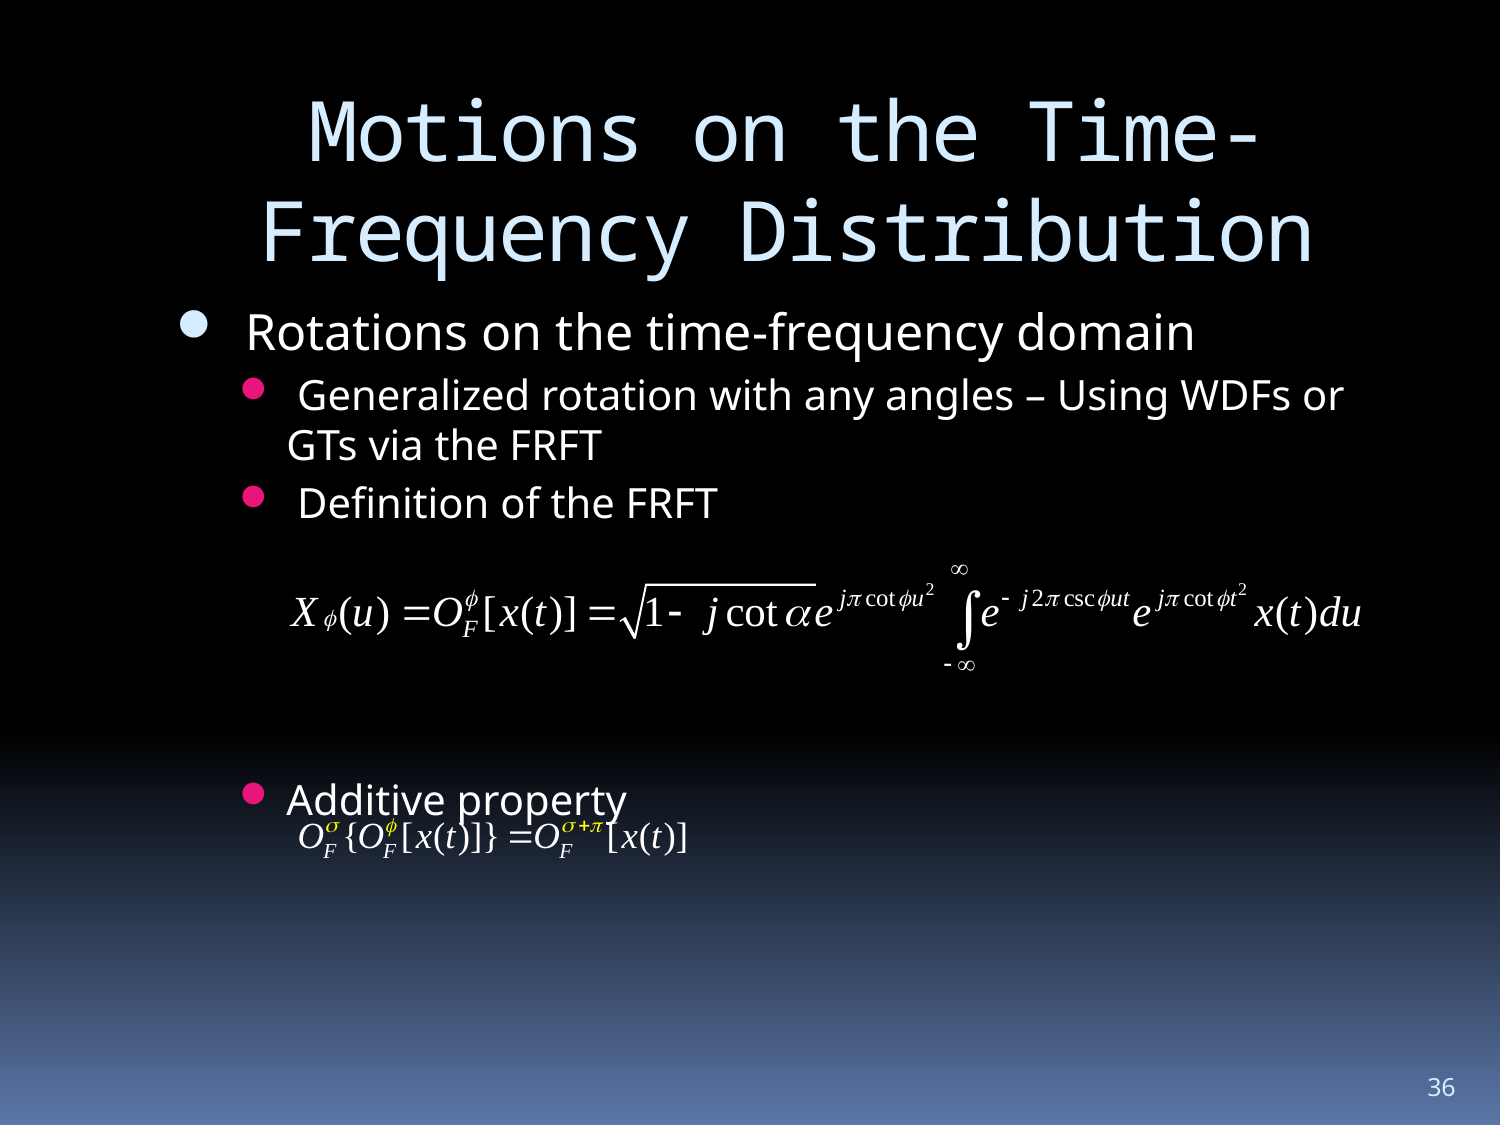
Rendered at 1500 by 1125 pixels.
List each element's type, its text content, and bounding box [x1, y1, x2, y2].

title Motions on the Time-Frequency Distribution [150, 70, 1425, 221]
text_box f [274, 544, 1380, 690]
list Rotations on the time-frequency domain Generalized rotation with any angles – Using WDFs or GTs via the FRFT Definition of the FRFT Additive property [149, 292, 1426, 1043]
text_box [292, 808, 695, 868]
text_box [280, 550, 1371, 681]
slide_number 36 [1412, 1052, 1488, 1113]
